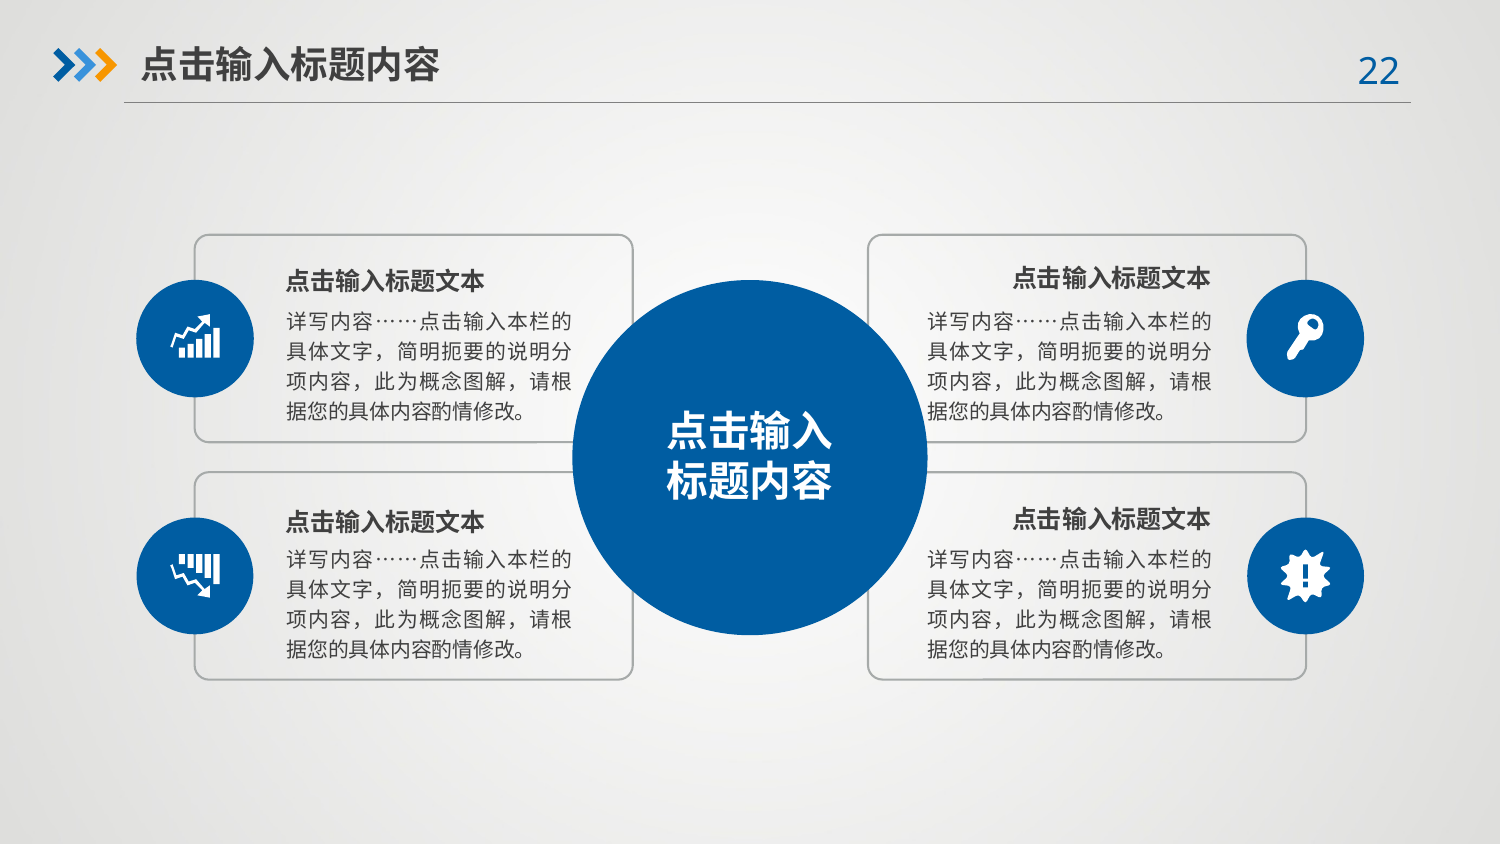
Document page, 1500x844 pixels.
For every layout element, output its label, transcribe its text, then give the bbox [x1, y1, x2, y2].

picture [0, 0, 1500, 844]
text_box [136, 517, 254, 635]
text_box [194, 234, 633, 443]
text_box [867, 234, 1307, 443]
text_box 详写内容……点击输入本栏的具体文字，简明扼要的说明分项内容，此为概念图解，请根据您的具体内容酌情修改。 [927, 303, 1213, 367]
text_box 点击输入标题文本 [982, 493, 1213, 544]
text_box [1246, 279, 1365, 398]
text_box [194, 472, 633, 680]
text_box [867, 472, 1307, 680]
text_box [1247, 517, 1365, 635]
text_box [135, 279, 255, 398]
text_box [1280, 549, 1331, 603]
text_box 点击输入标题内容 [655, 415, 845, 494]
text_box 详写内容……点击输入本栏的具体文字，简明扼要的说明分项内容，此为概念图解，请根据您的具体内容酌情修改。 [286, 303, 573, 367]
text_box 点击输入标题文本 [285, 493, 516, 544]
text_box 点击输入标题内容 [140, 32, 491, 95]
text_box 点击输入标题文本 [285, 252, 516, 302]
text_box [572, 280, 928, 636]
text_box 点击输入标题文本 [982, 252, 1213, 302]
text_box 详写内容……点击输入本栏的具体文字，简明扼要的说明分项内容，此为概念图解，请根据您的具体内容酌情修改。 [927, 541, 1213, 602]
text_box 详写内容……点击输入本栏的具体文字，简明扼要的说明分项内容，此为概念图解，请根据您的具体内容酌情修改。 [286, 541, 573, 602]
